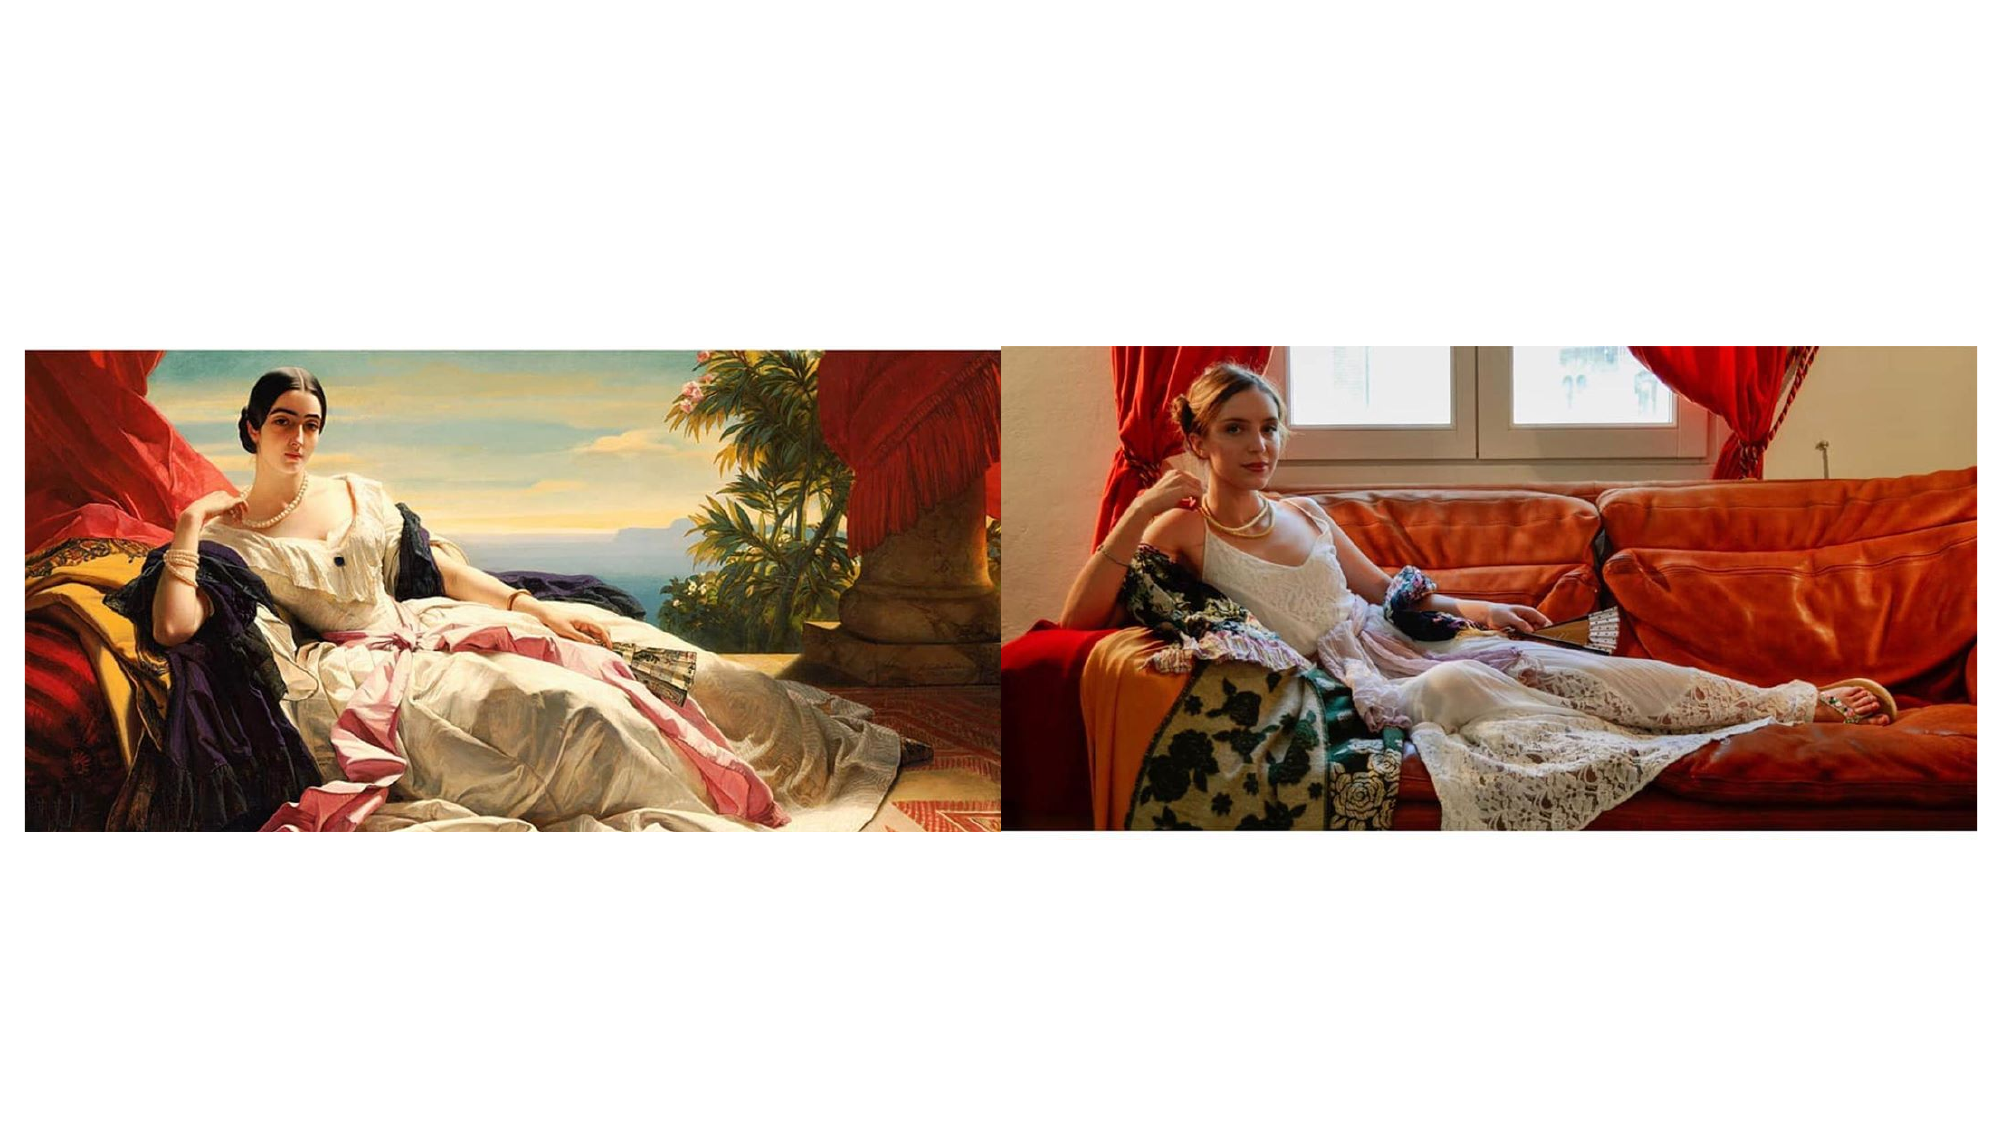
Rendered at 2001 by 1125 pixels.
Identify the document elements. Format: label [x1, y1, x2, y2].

picture [24, 346, 1978, 840]
